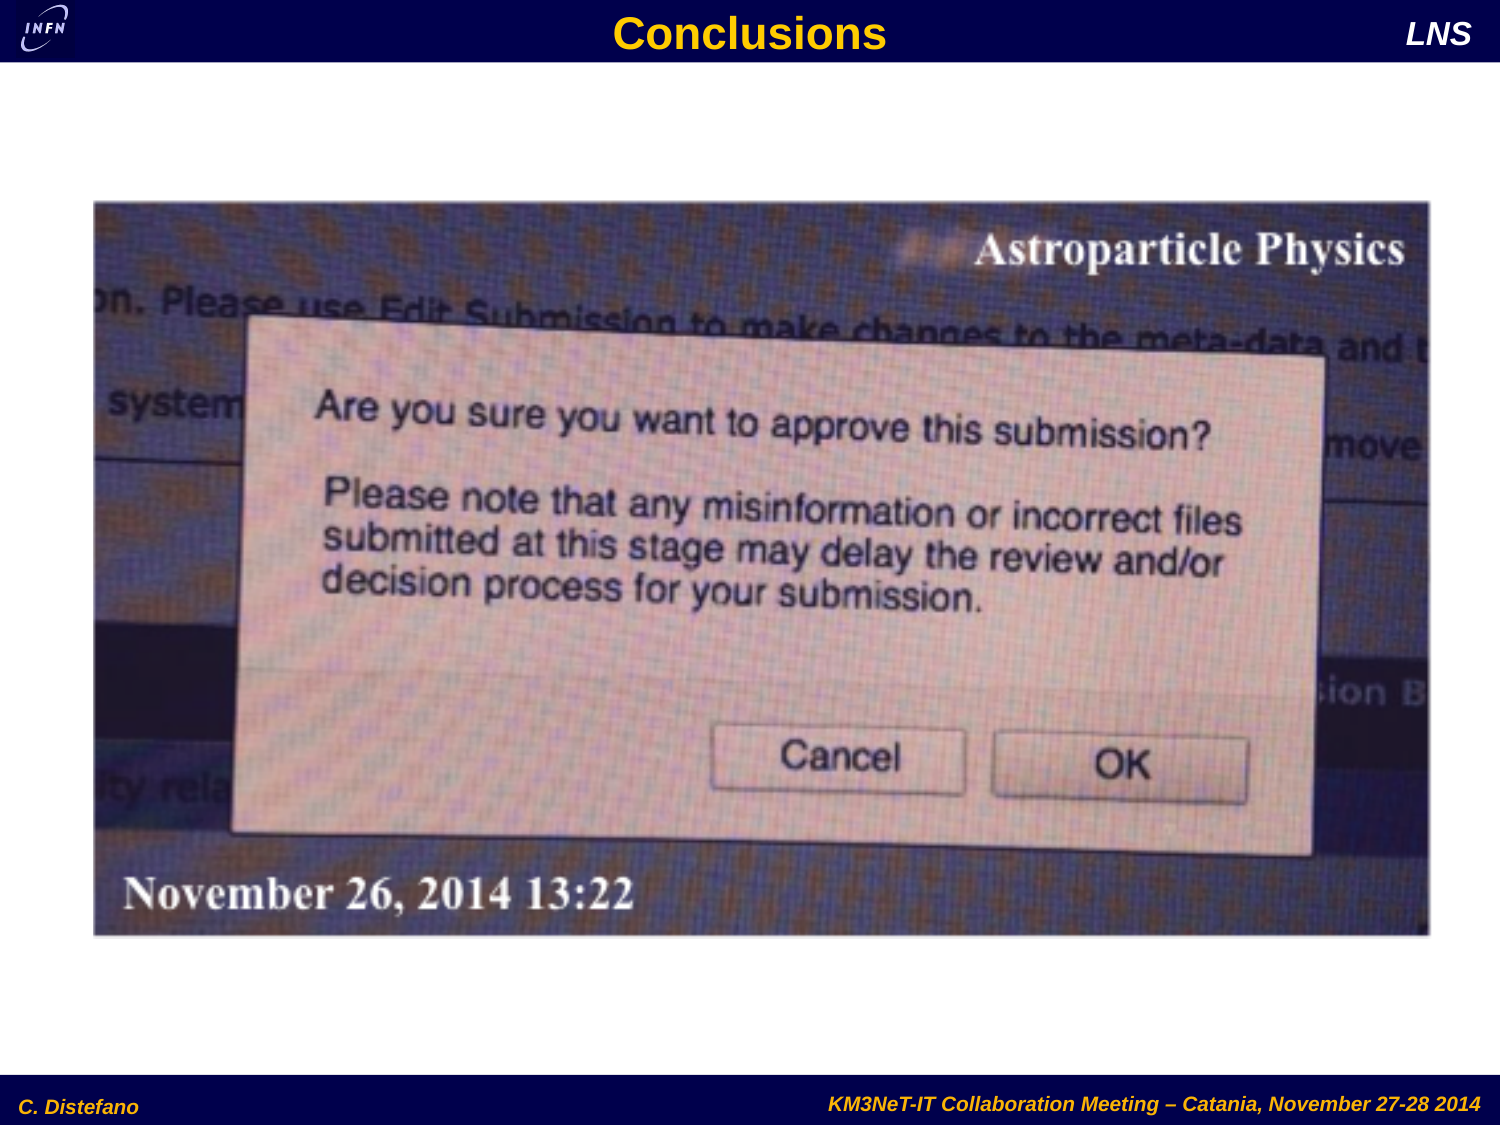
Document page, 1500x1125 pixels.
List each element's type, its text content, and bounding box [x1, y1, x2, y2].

picture [92, 199, 1434, 940]
title Conclusions [112, 0, 1388, 63]
